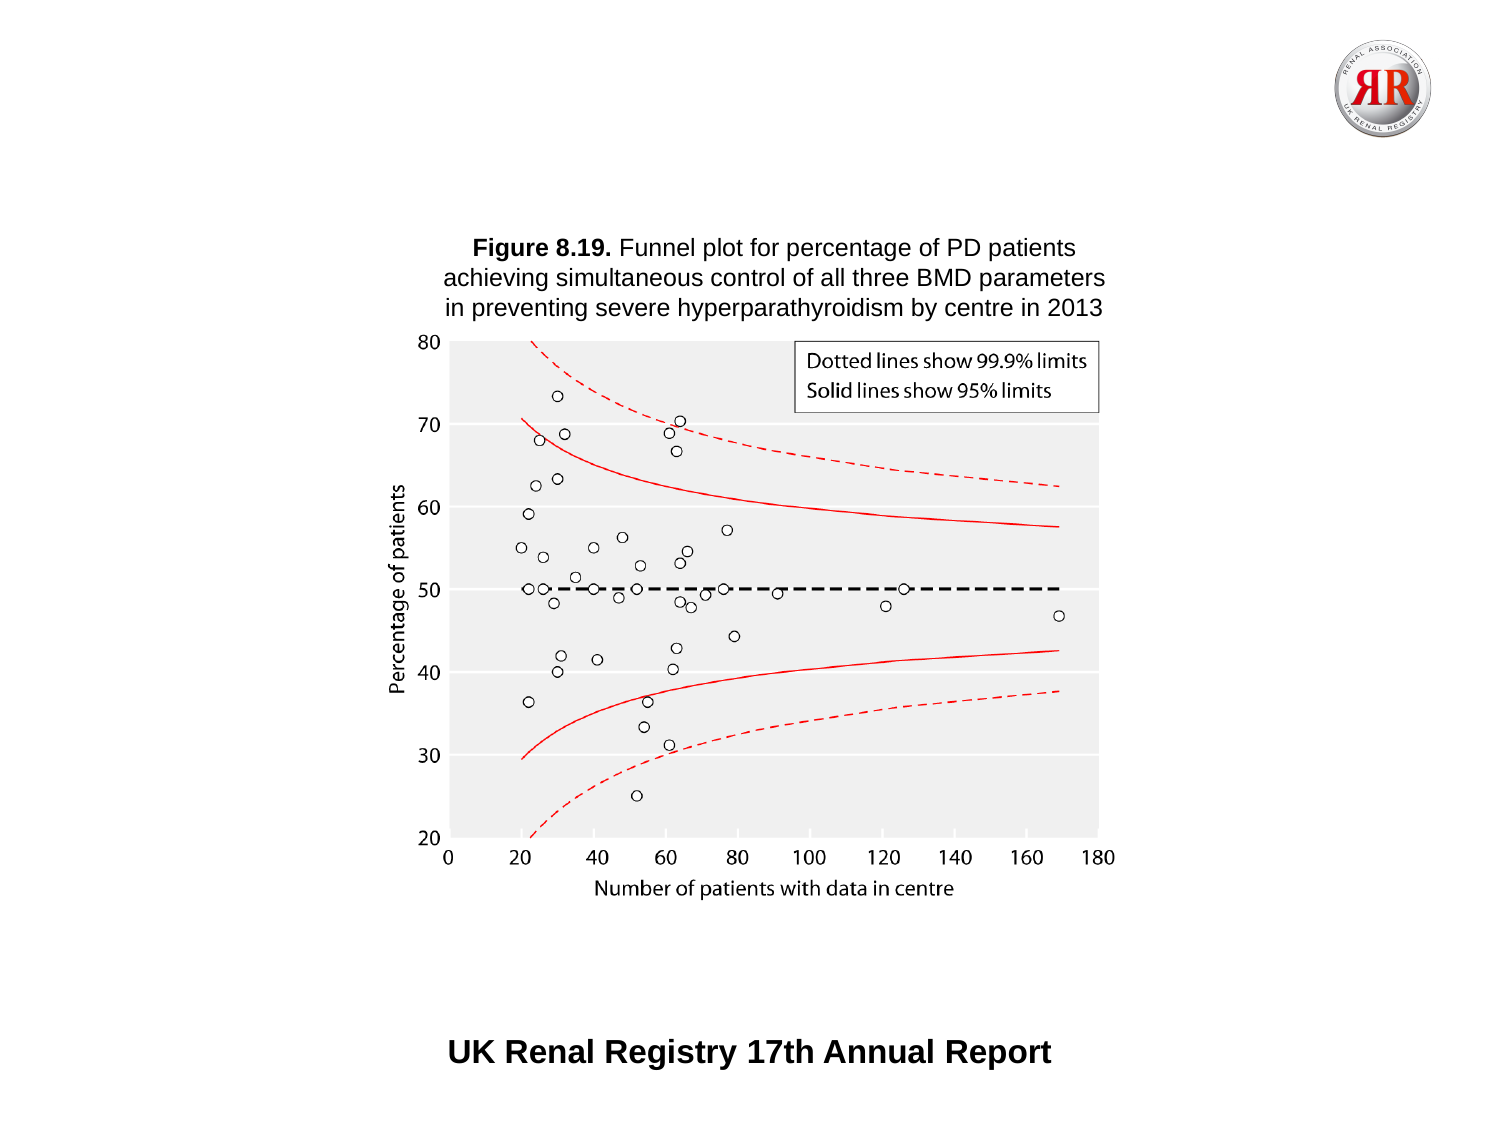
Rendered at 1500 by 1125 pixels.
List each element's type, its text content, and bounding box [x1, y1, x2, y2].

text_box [385, 223, 1126, 902]
text_box UK Renal Registry 17th Annual Report [432, 1023, 1067, 1078]
picture [1328, 30, 1440, 150]
